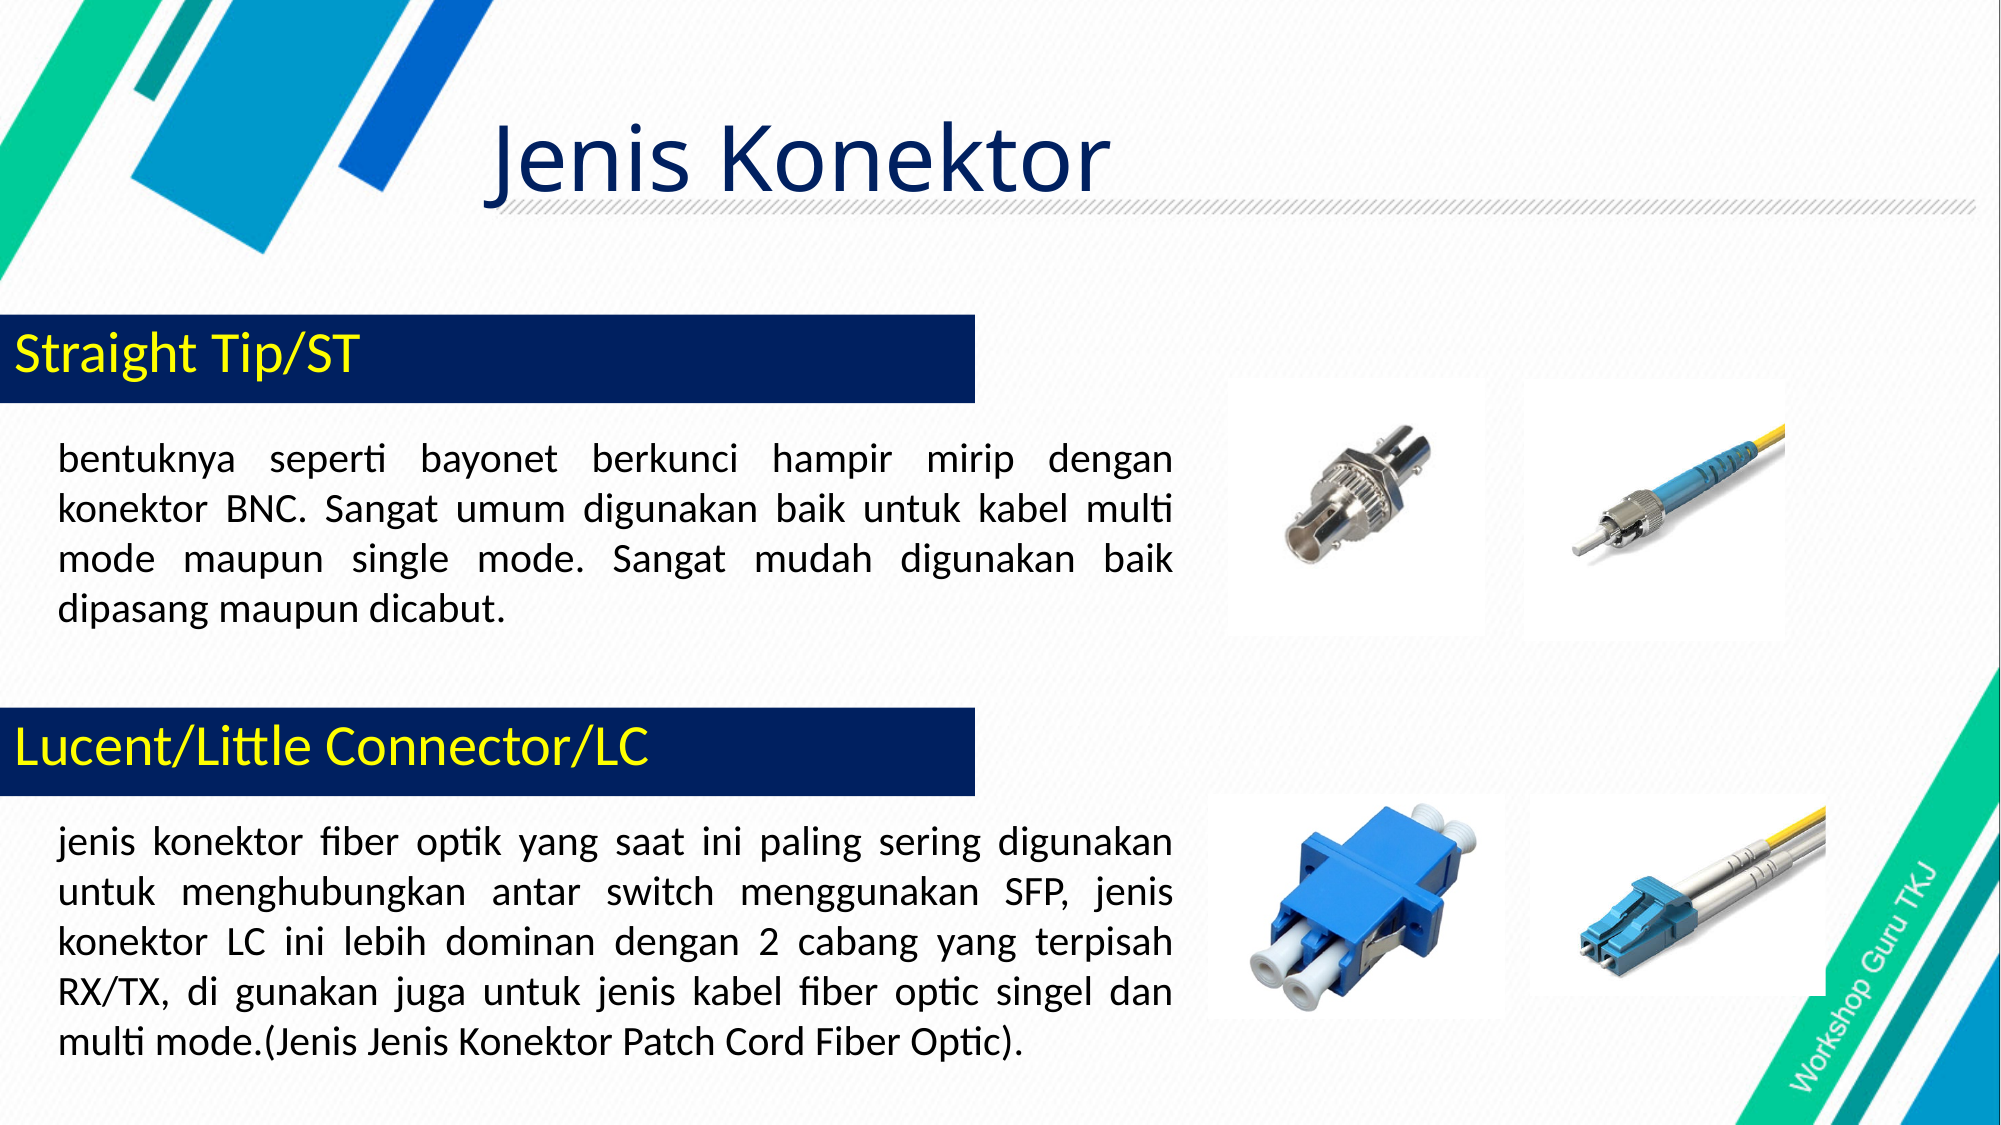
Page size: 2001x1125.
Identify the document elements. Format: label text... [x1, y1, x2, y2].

text_box Lucent/Little Connector/LC [0, 707, 975, 797]
title Jenis Konektor [476, 52, 1990, 271]
text_box bentuknya seperti bayonet berkunci hampir mirip dengan konektor BNC. Sangat umum digunakan baik untuk kabel multi mode maupun single mode. Sangat mudah digunakan baik dipasang maupun dicabut. [42, 423, 1189, 639]
list Straight Tip/ST [0, 314, 975, 404]
picture [0, 0, 2001, 1125]
text_box jenis konektor fiber optik yang saat ini paling sering digunakan untuk menghubungkan antar switch menggunakan SFP, jenis konektor LC ini lebih dominan dengan 2 cabang yang terpisah RX/TX, di gunakan juga untuk jenis kabel fiber optic singel dan multi mode.(Jenis Jenis Konektor Patch Cord Fiber Optic). [42, 806, 1189, 1072]
